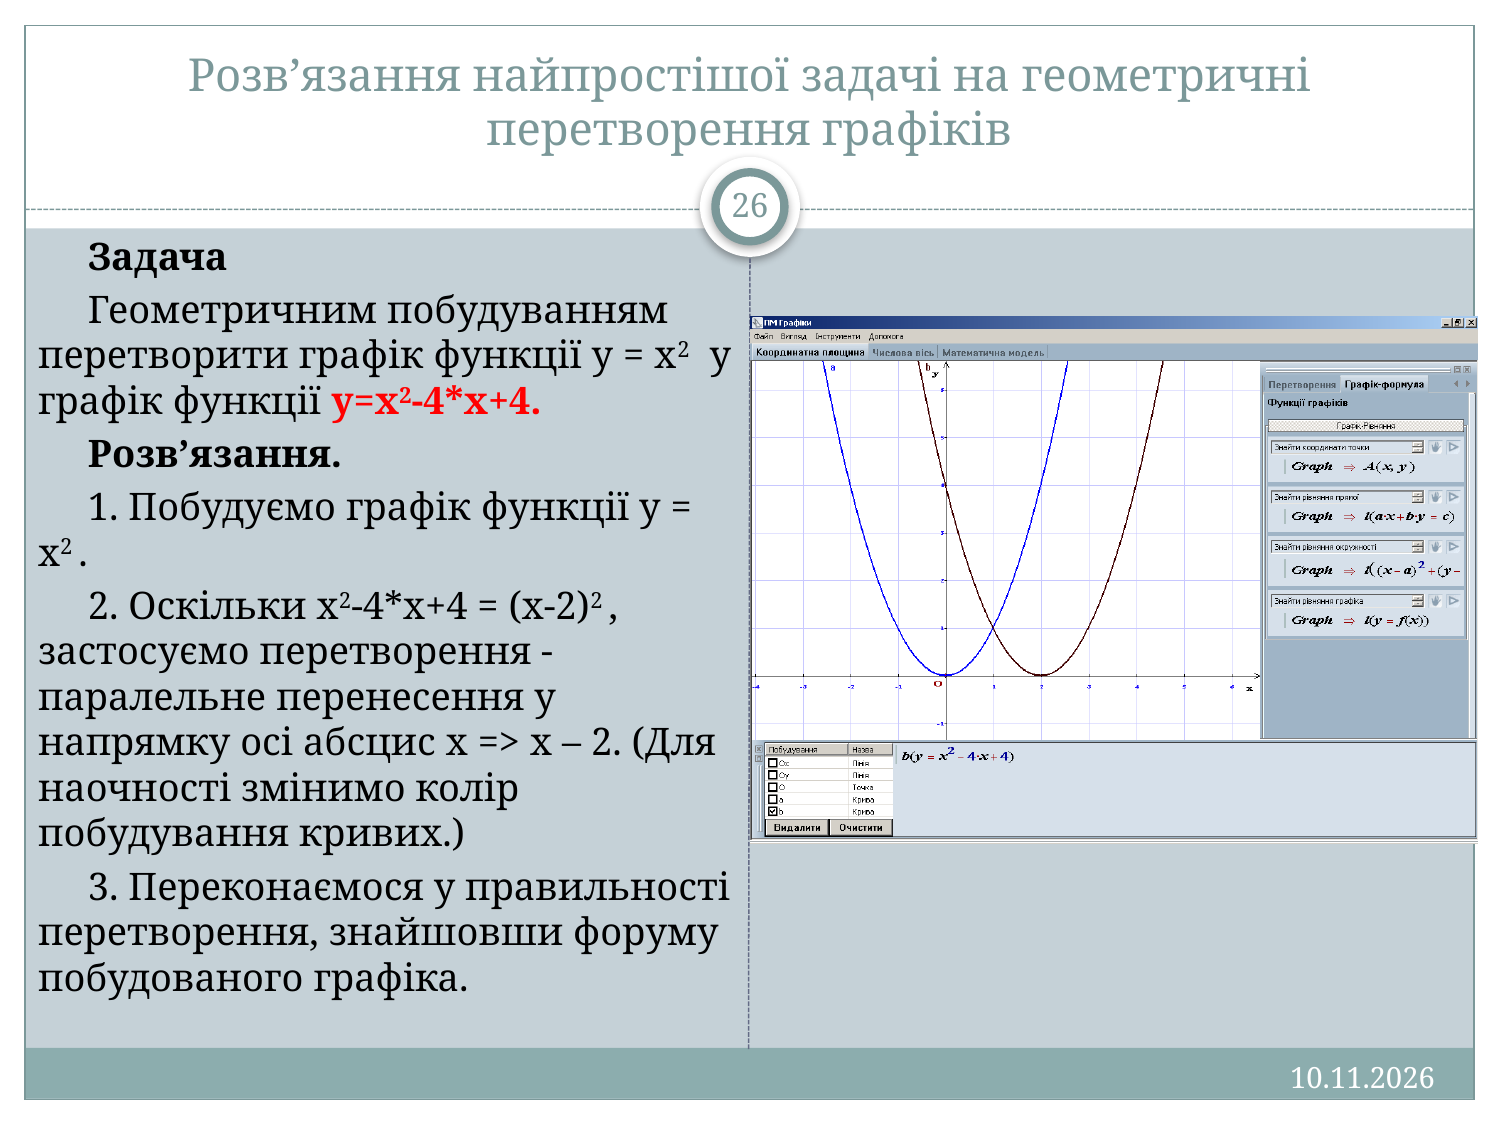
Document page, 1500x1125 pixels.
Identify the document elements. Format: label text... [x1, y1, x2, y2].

title Розв’язання найпростішої задачі на геометричні перетворення графіків [49, 37, 1450, 162]
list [749, 316, 1478, 844]
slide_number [950, 1051, 1450, 1112]
footer [50, 1051, 638, 1112]
list Задача Геометричним побудуванням перетворити графік функції y = x2 у графік функції y=x2-4*x+4. Розв’язання. 1. Побудуємо графік функції y = x2 . 2. Оскільки x2-4*x+4 = (x-2)2 , застосуємо перетворення - паралельне перенесення у напрямку осі абсцис x => x – 2. (Для наочності змінимо колір побудування кривих.) 3. Переконаємося у правильності перетворення, знайшовши форуму побудованого графіка. [23, 224, 750, 1043]
slide_number 26 [712, 170, 788, 243]
